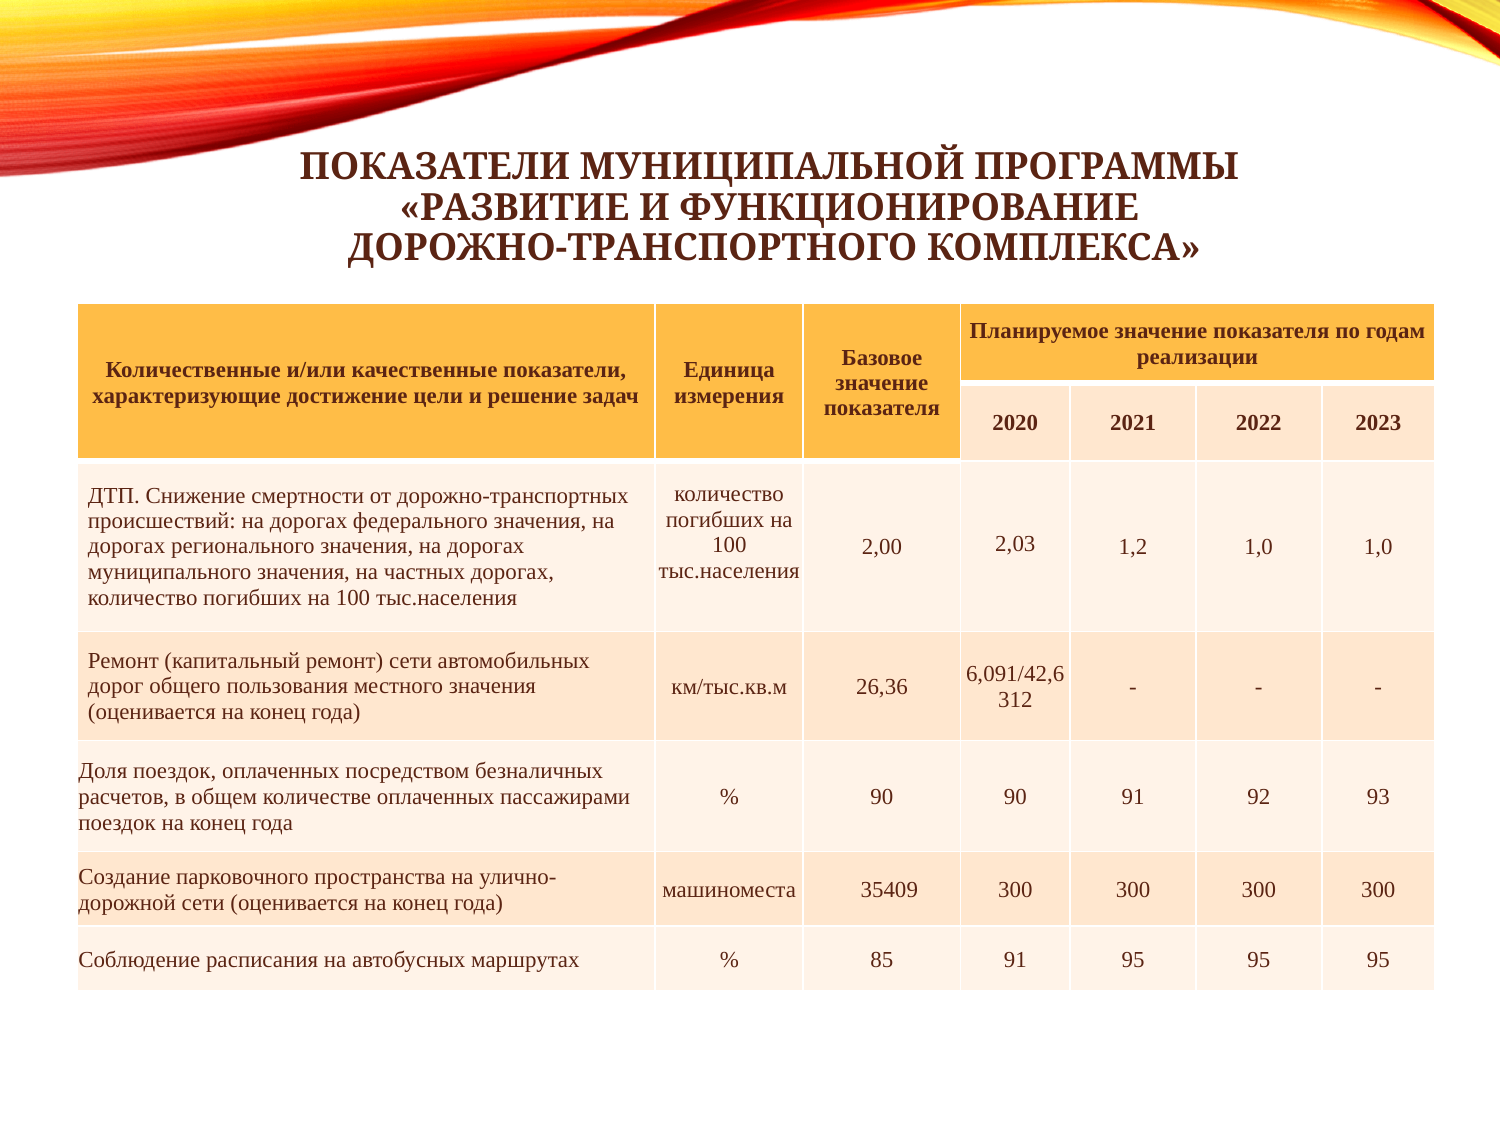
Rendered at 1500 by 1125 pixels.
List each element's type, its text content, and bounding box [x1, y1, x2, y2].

table_cell - [1071, 632, 1195, 740]
table_cell 26,36 [804, 632, 960, 740]
table_cell 90 [804, 741, 960, 851]
table_cell 300 [1071, 852, 1195, 925]
table_header Планируемое значение показателя по годам реализации [961, 304, 1434, 380]
table_cell Создание парковочного пространства на улично-дорожной сети (оценивается на конец года) [78, 852, 654, 925]
table_cell % [656, 741, 802, 851]
table_cell 300 [1323, 852, 1434, 925]
table_cell 2021 [1071, 386, 1195, 460]
table_cell машиноместа [656, 852, 802, 925]
table_cell количество погибших на 100 тыс.населения [656, 464, 802, 631]
table_cell 2022 [1197, 386, 1321, 460]
table_cell 6,091/42,6312 [961, 632, 1069, 740]
table_cell 2,00 [804, 464, 960, 631]
table_cell 93 [1323, 741, 1434, 851]
table_cell Соблюдение расписания на автобусных маршрутах [78, 927, 654, 990]
table_cell 92 [1197, 741, 1321, 851]
table_cell 1,0 [1323, 462, 1434, 631]
table_cell 95 [1071, 927, 1195, 990]
table_cell % [656, 927, 802, 990]
table_cell Ремонт (капитальный ремонт) сети автомобильных дорог общего пользования местного значения (оценивается на конец года) [78, 632, 654, 740]
table_cell ДТП. Снижение смертности от дорожно-транспортных происшествий: на дорогах федерального значения, на дорогах регионального значения, на дорогах муниципального значения, на частных дорогах, количество погибших на 100 тыс.населения [78, 464, 654, 631]
table_cell 95 [1197, 927, 1321, 990]
title Показатели муниципальной программы «Развитие и функционирование дорожно-транспортного комплекса» [123, 137, 1425, 279]
table_cell 300 [961, 852, 1069, 925]
table_cell 2020 [961, 386, 1069, 460]
table_cell 91 [961, 927, 1069, 990]
table_cell - [1197, 632, 1321, 740]
table_cell 85 [804, 927, 960, 990]
table_cell 2,03 [961, 462, 1069, 631]
table_cell Доля поездок, оплаченных посредством безналичных расчетов, в общем количестве оплаченных пассажирами поездок на конец года [78, 741, 654, 851]
table_cell 1,0 [1197, 462, 1321, 631]
table_cell 95 [1323, 927, 1434, 990]
table_cell 1,2 [1071, 462, 1195, 631]
table_cell 35409 [804, 852, 960, 925]
table_cell 90 [961, 741, 1069, 851]
table_cell - [1323, 632, 1434, 740]
picture [0, 0, 1500, 178]
table_cell 2023 [1323, 386, 1434, 460]
table_cell 91 [1071, 741, 1195, 851]
table_header Единица измерения [656, 304, 802, 458]
table_cell км/тыс.кв.м [656, 632, 802, 740]
table_header Базовое значение показателя [804, 304, 960, 458]
table_header Количественные и/или качественные показатели, характеризующие достижение цели и решение задач [78, 304, 654, 458]
table_cell 300 [1197, 852, 1321, 925]
